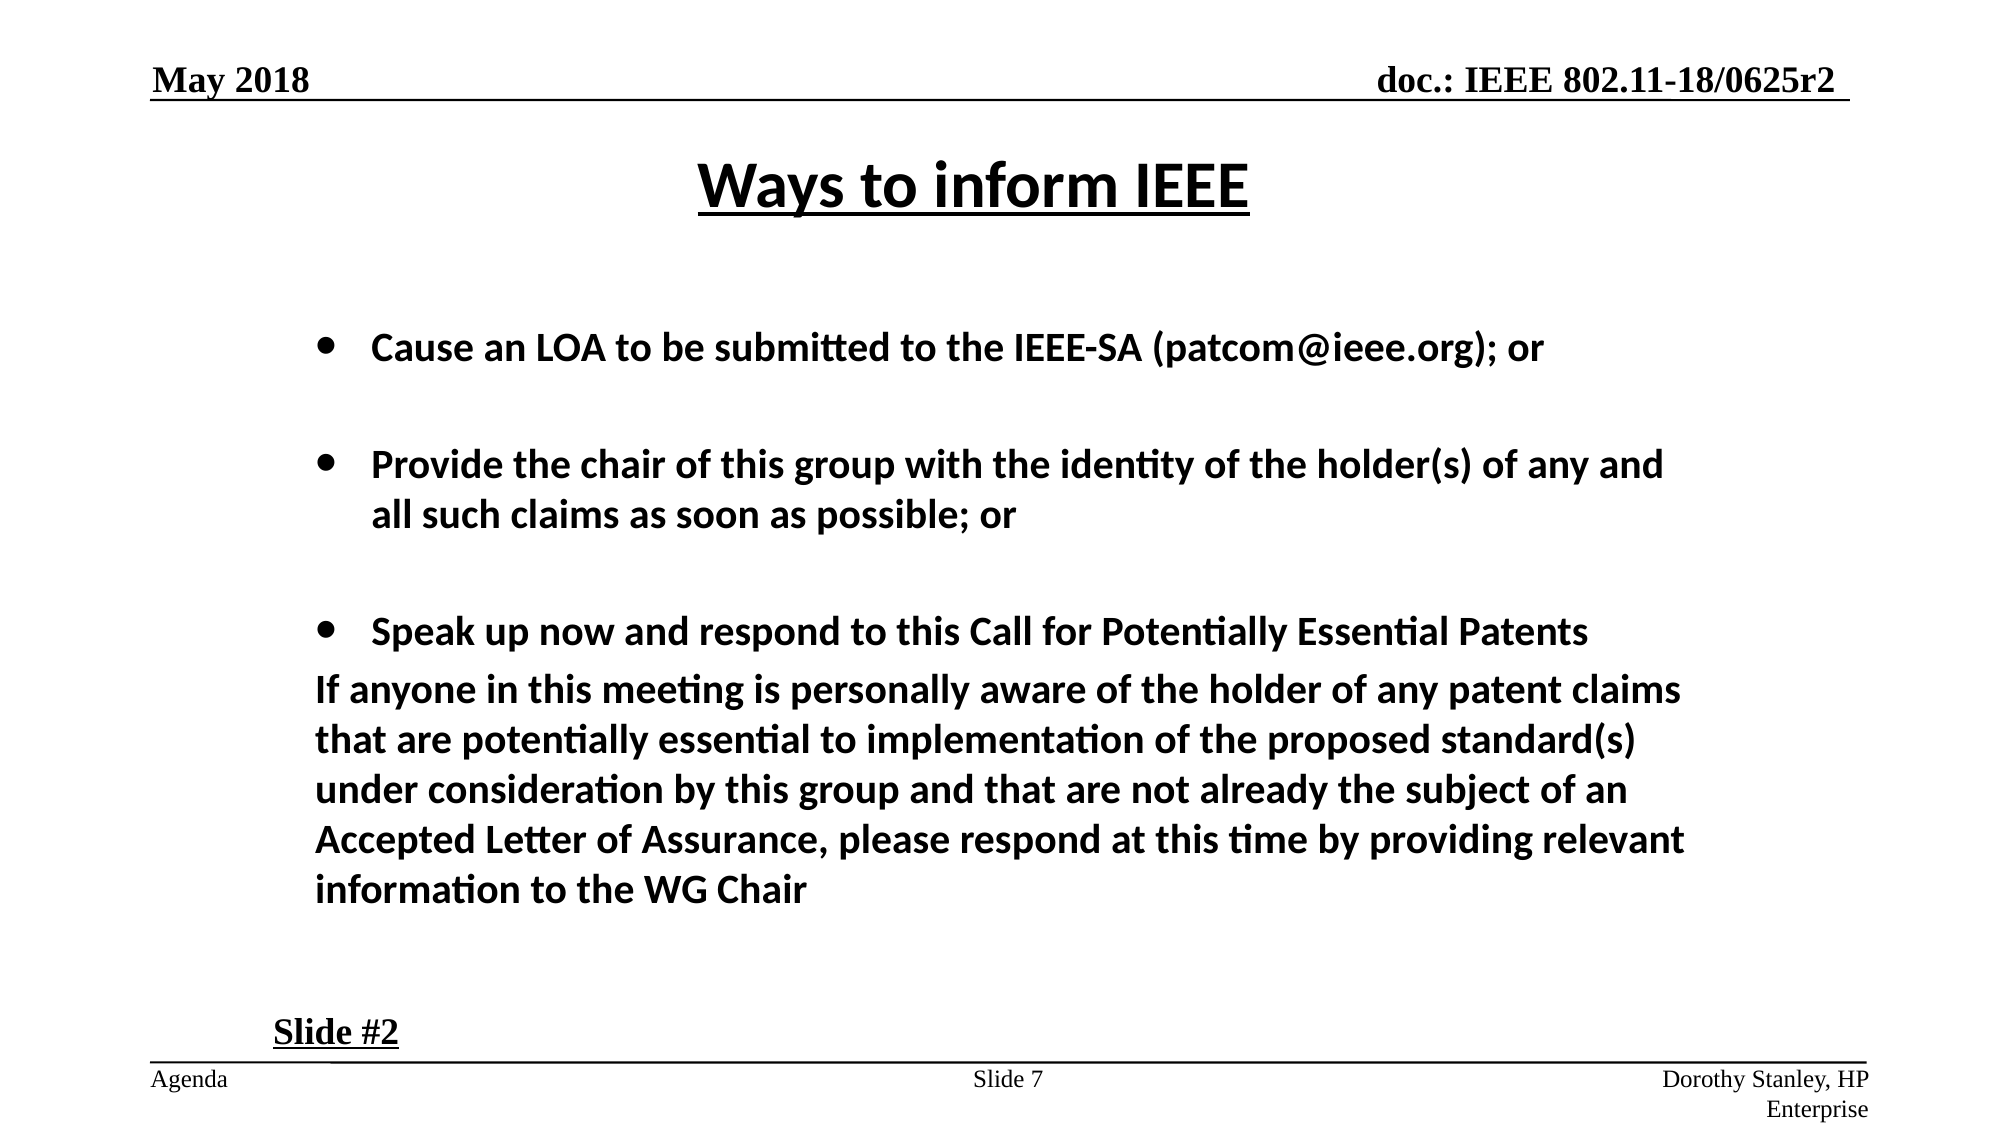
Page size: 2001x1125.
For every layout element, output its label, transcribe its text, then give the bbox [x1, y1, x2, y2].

list Cause an LOA to be submitted to the IEEE-SA (patcom@ieee.org); or Provide the chair of this group with the identity of the holder(s) of any and all such claims as soon as possible; or Speak up now and respond to this Call for Potentially Essential Patents If anyone in this meeting is personally aware of the holder of any patent claims that are potentially essential to implementation of the proposed standard(s) under consideration by this group and that are not already the subject of an Accepted Letter of Assurance, please respond at this time by providing relevant information to the WG Chair [300, 312, 1713, 950]
text_box Slide #2 [258, 999, 415, 1060]
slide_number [152, 54, 567, 100]
title Ways to inform IEEE [336, 99, 1612, 263]
footer Dorothy Stanley, HP Enterprise [1609, 1062, 1869, 1093]
slide_number Slide 7 [964, 1062, 1053, 1093]
